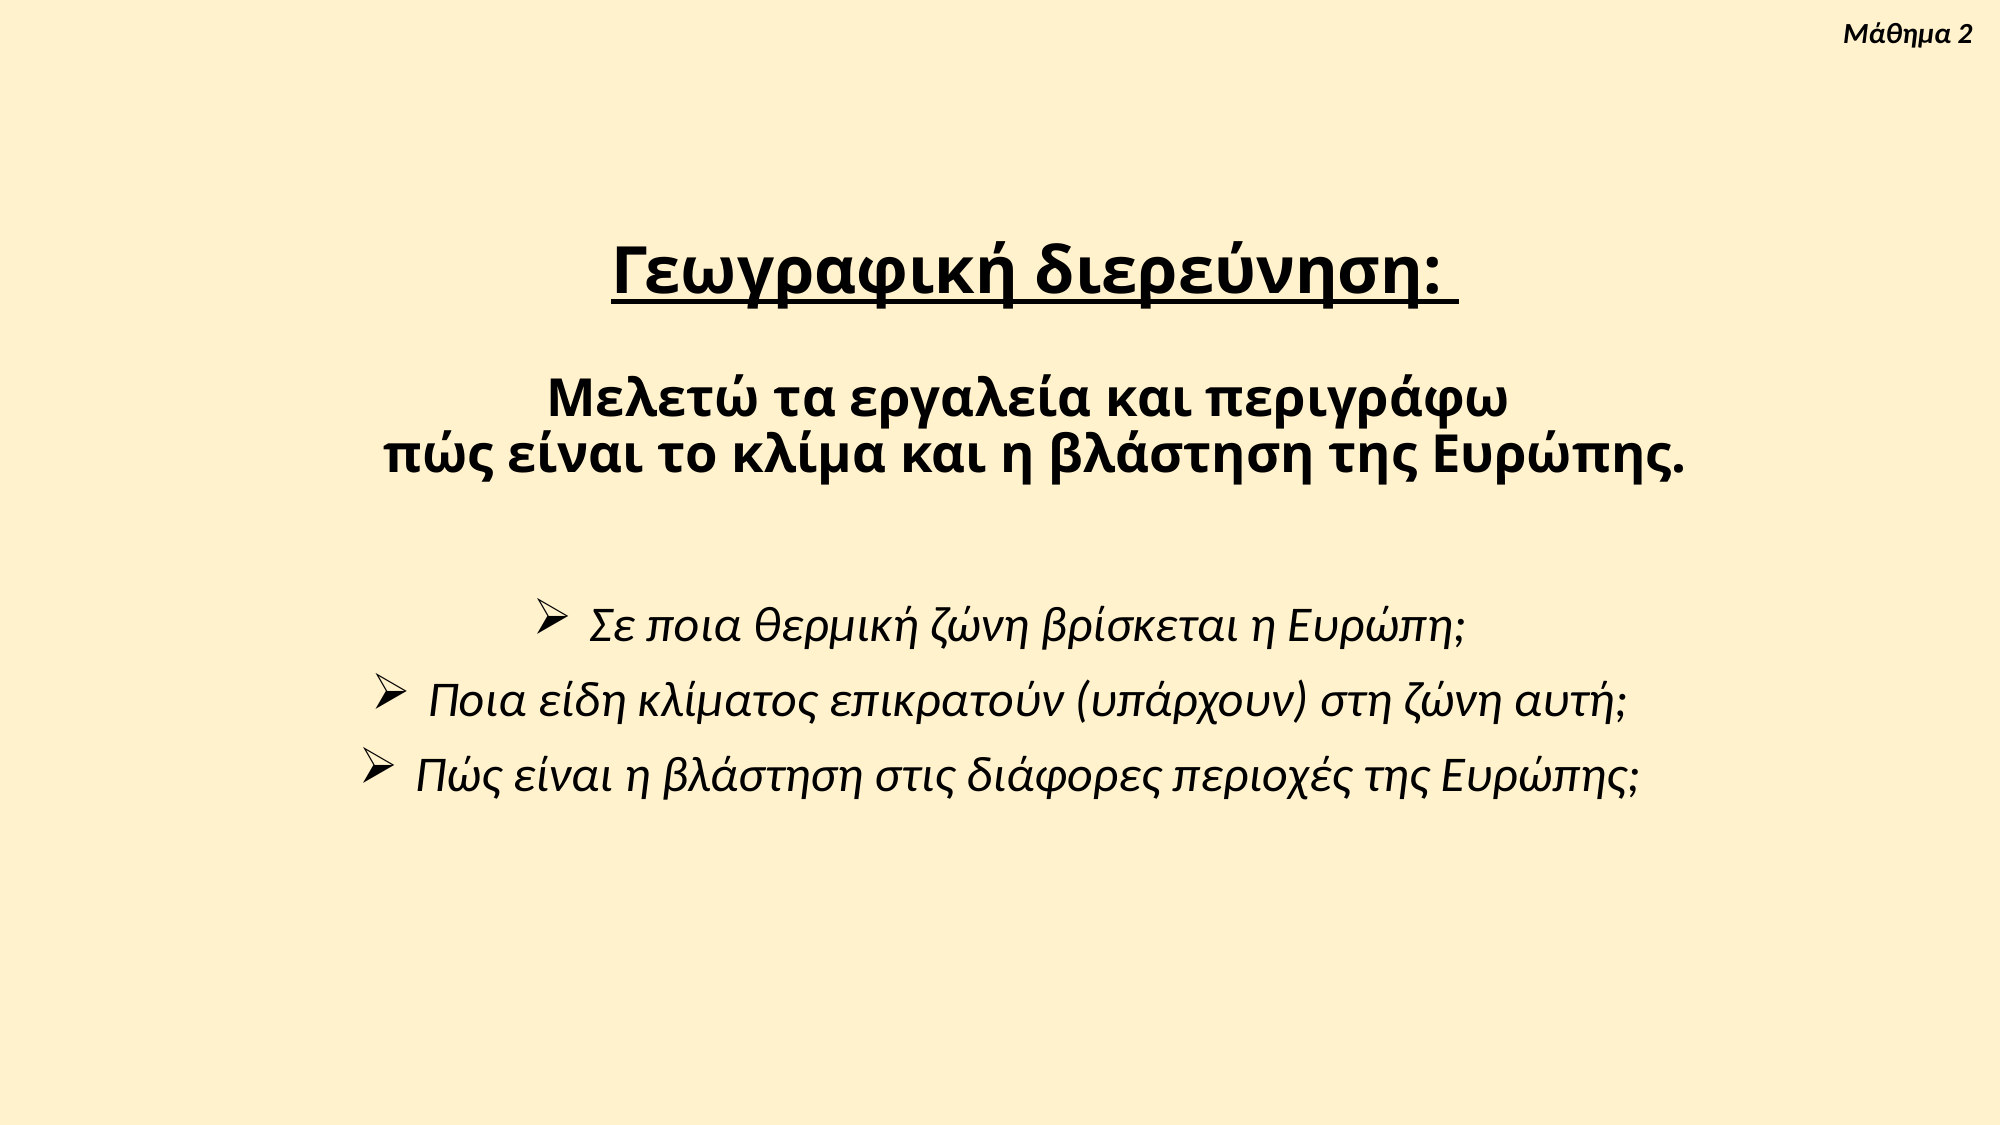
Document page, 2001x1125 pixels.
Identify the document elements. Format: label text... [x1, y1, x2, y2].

text_box Μάθημα 2 [1807, 0, 2000, 66]
title Γεωγραφική διερεύνηση: Μελετώ τα εργαλεία και περιγράφω πώς είναι το κλίμα και η βλάστηση της Ευρώπης. [243, 227, 1828, 620]
subtitle Σε ποια θερμική ζώνη βρίσκεται η Ευρώπη; Ποια είδη κλίματος επικρατούν (υπάρχουν) στη ζώνη αυτή; Πώς είναι η βλάστηση στις διάφορες περιοχές της Ευρώπης; [249, 590, 1750, 863]
